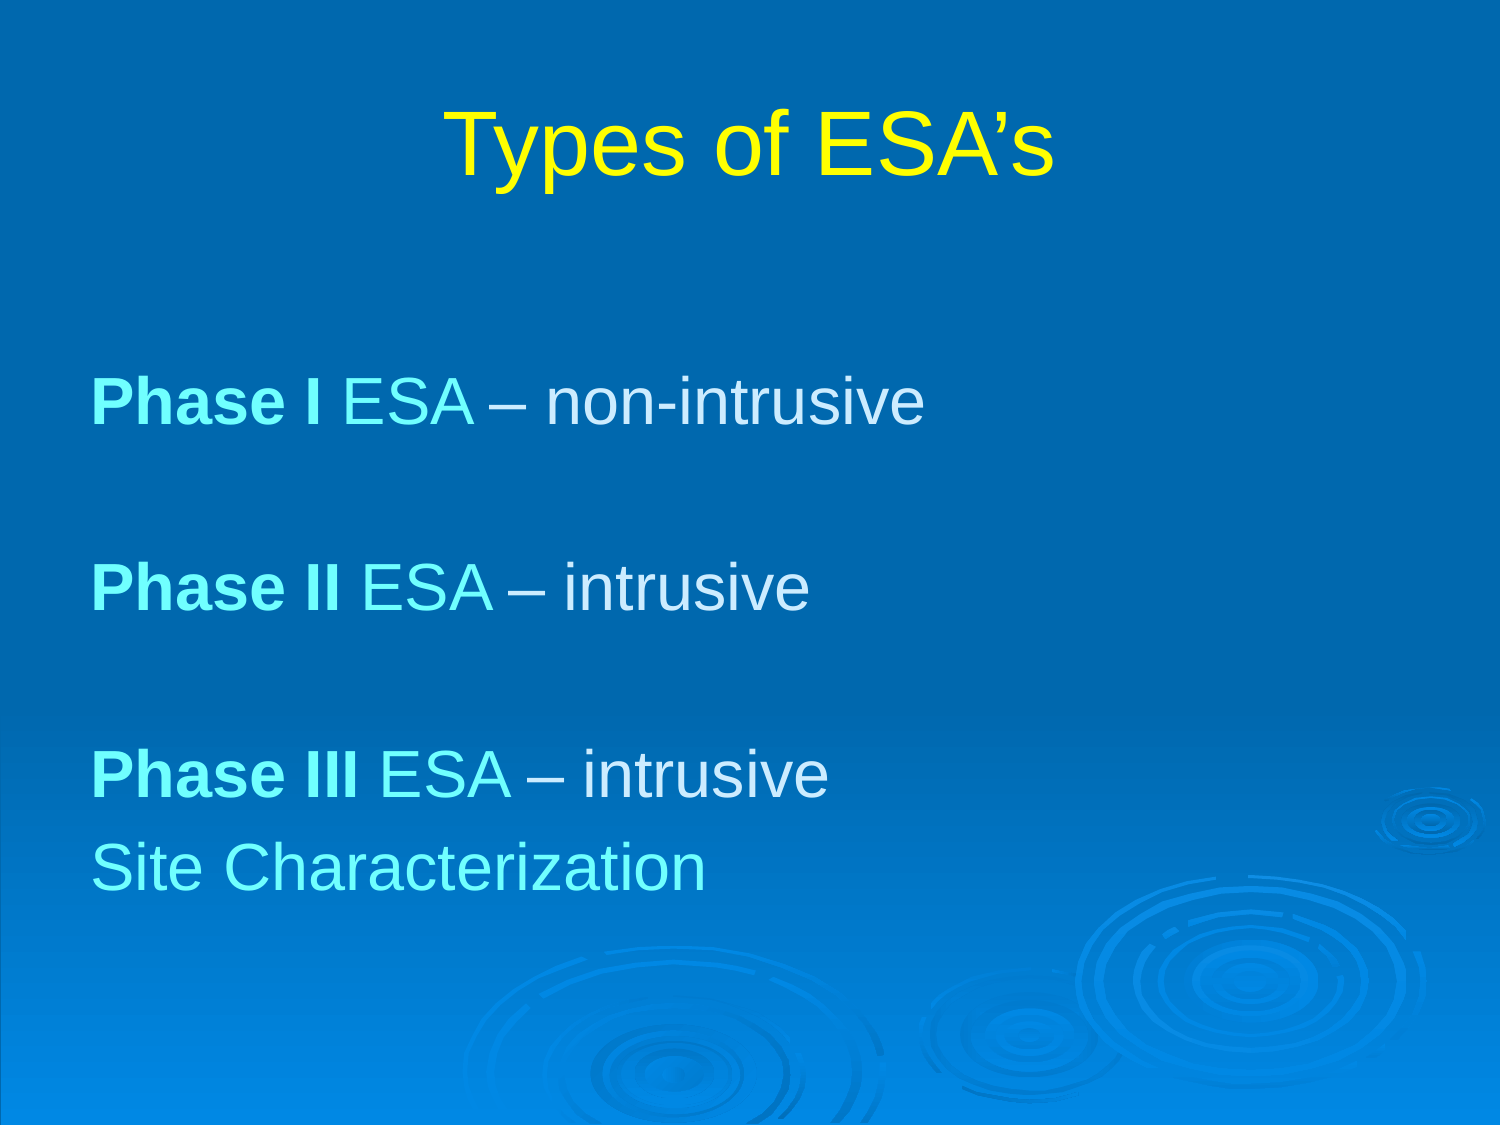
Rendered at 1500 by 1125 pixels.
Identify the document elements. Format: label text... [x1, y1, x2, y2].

list Phase I ESA – non-intrusive Phase II ESA – intrusive Phase III ESA – intrusive Site Characterization [74, 349, 1426, 1093]
title Types of ESA’s [74, 45, 1426, 233]
